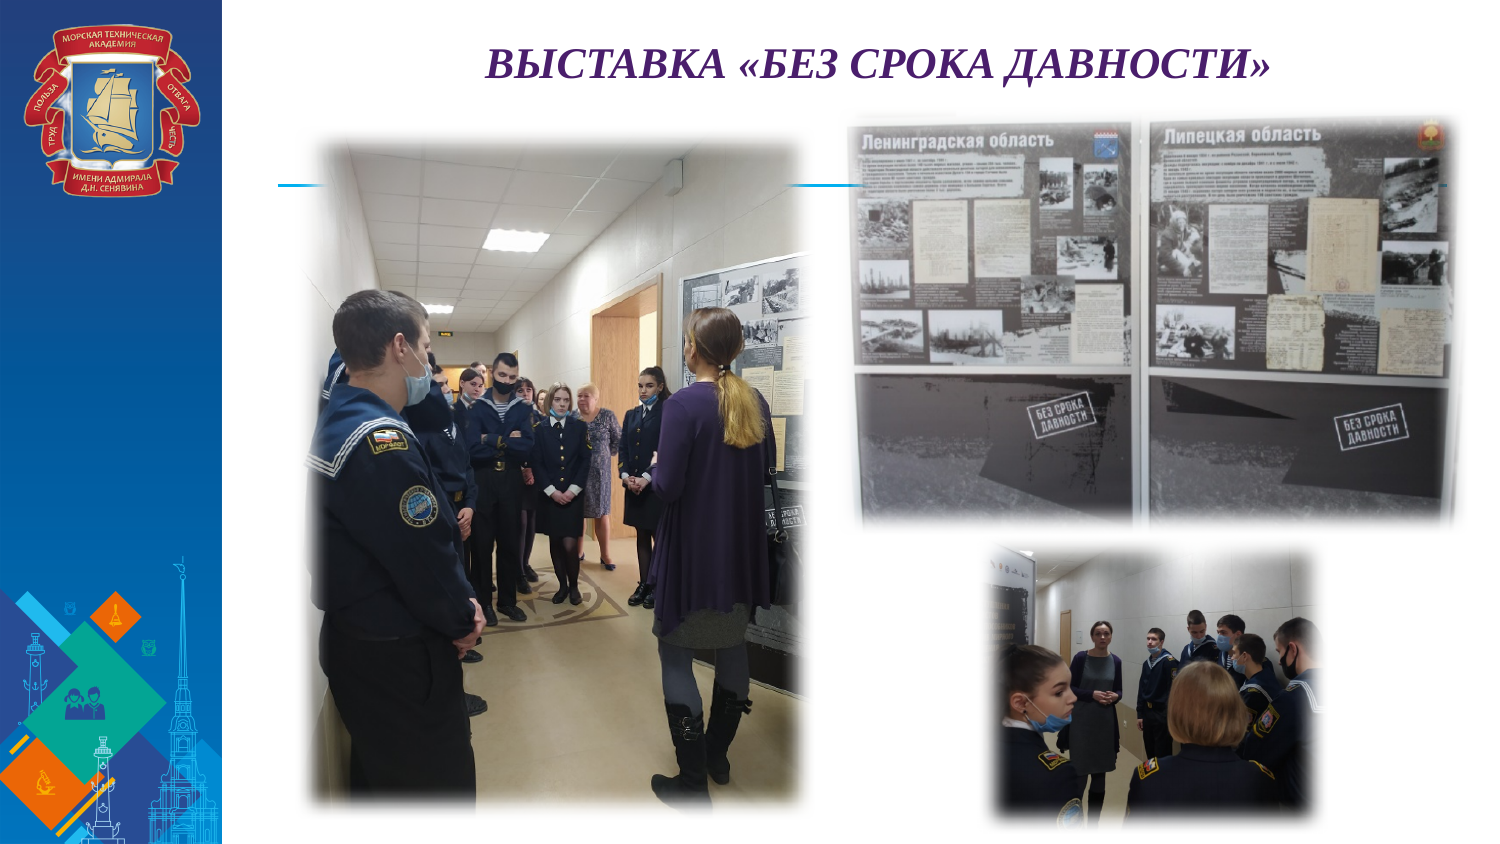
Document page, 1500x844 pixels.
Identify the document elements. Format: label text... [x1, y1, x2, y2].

picture [838, 107, 1468, 835]
picture [23, 24, 201, 198]
picture [294, 126, 816, 820]
title Выставка «Без срока давности» [466, 0, 1292, 140]
